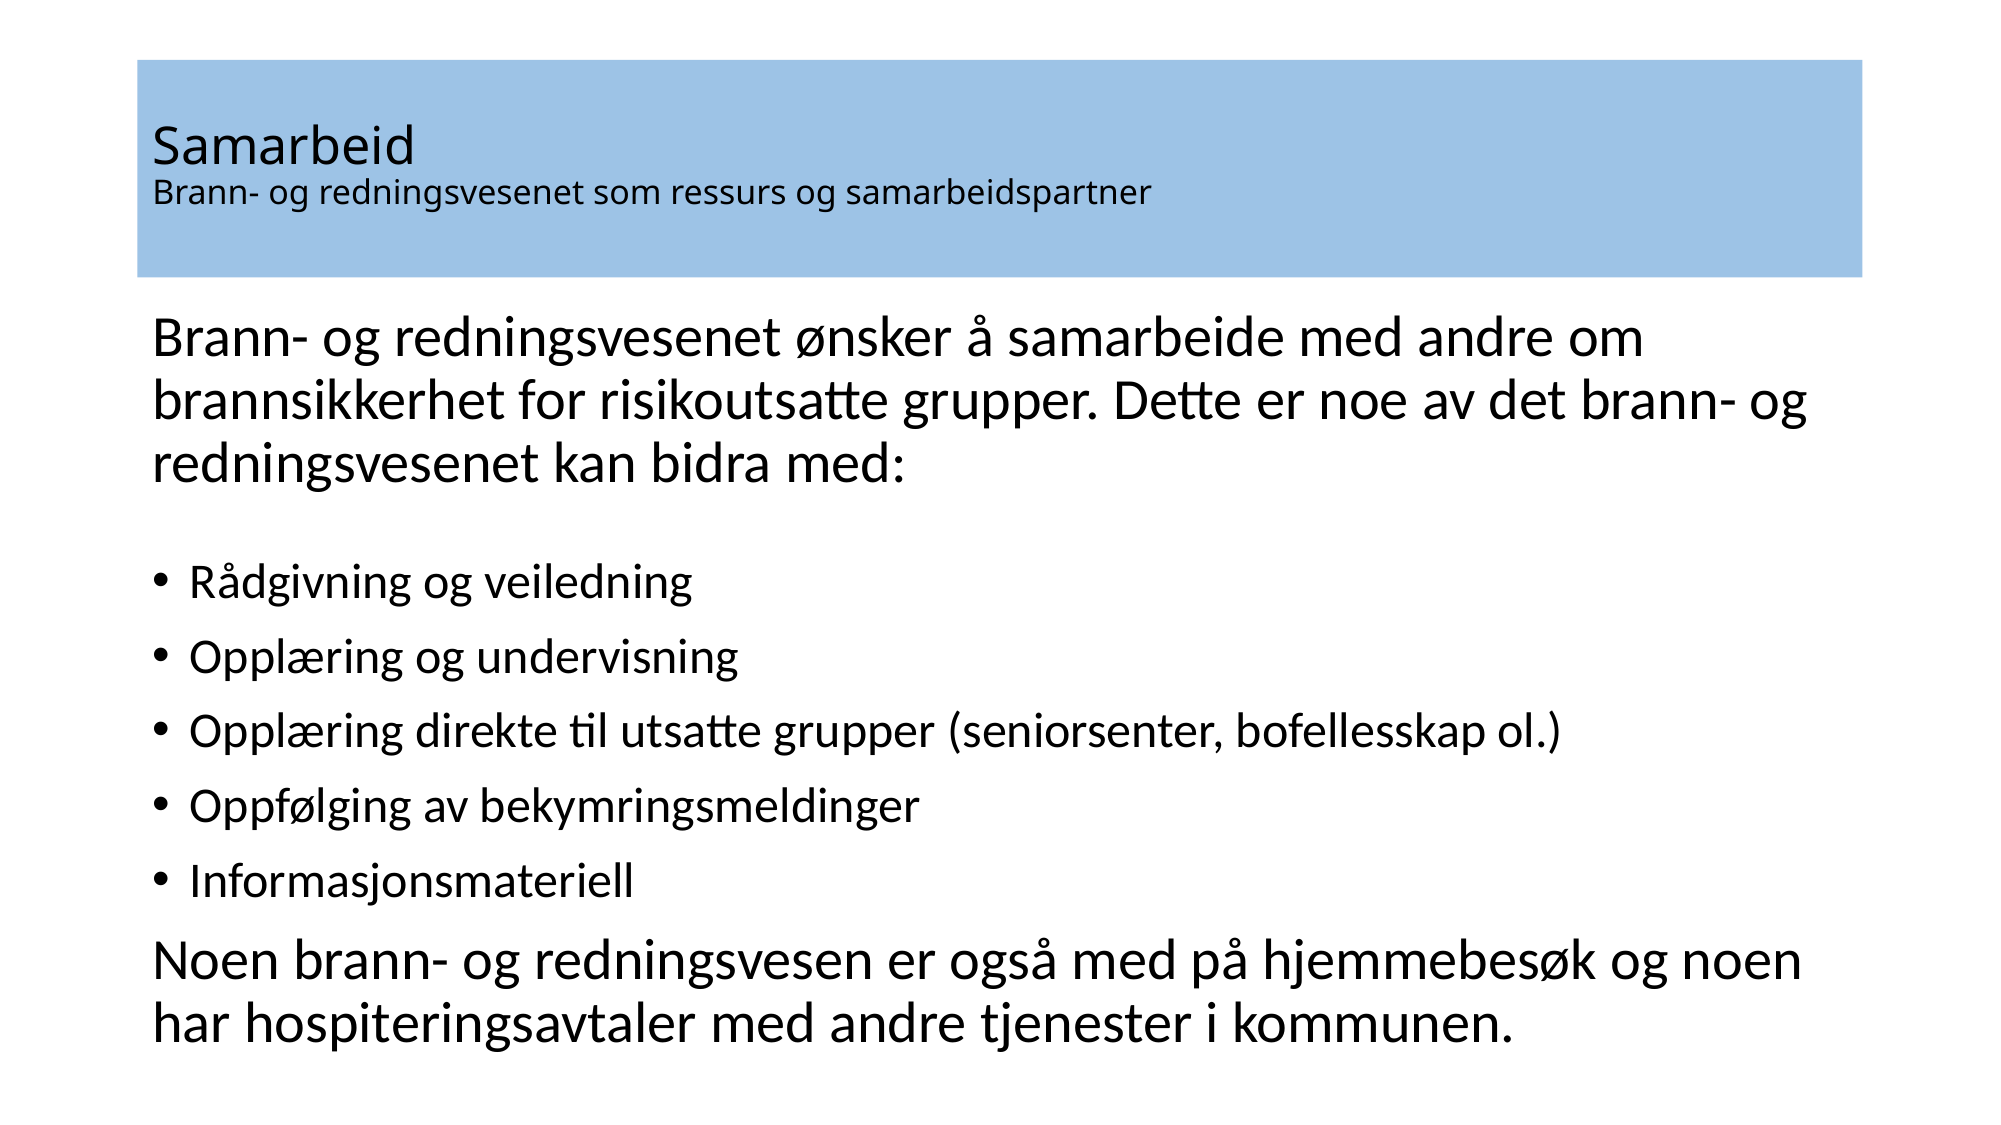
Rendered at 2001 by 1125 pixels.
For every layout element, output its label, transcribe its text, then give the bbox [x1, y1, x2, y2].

title Samarbeid Brann- og redningsvesenet som ressurs og samarbeidspartner [137, 59, 1863, 278]
list Brann- og redningsvesenet ønsker å samarbeide med andre om brannsikkerhet for risikoutsatte grupper. Dette er noe av det brann- og redningsvesenet kan bidra med: Rådgivning og veiledning Opplæring og undervisning Opplæring direkte til utsatte grupper (seniorsenter, bofellesskap ol.) Oppfølging av bekymringsmeldinger Informasjonsmateriell Noen brann- og redningsvesen er også med på hjemmebesøk og noen har hospiteringsavtaler med andre tjenester i kommunen. [137, 299, 1911, 1100]
